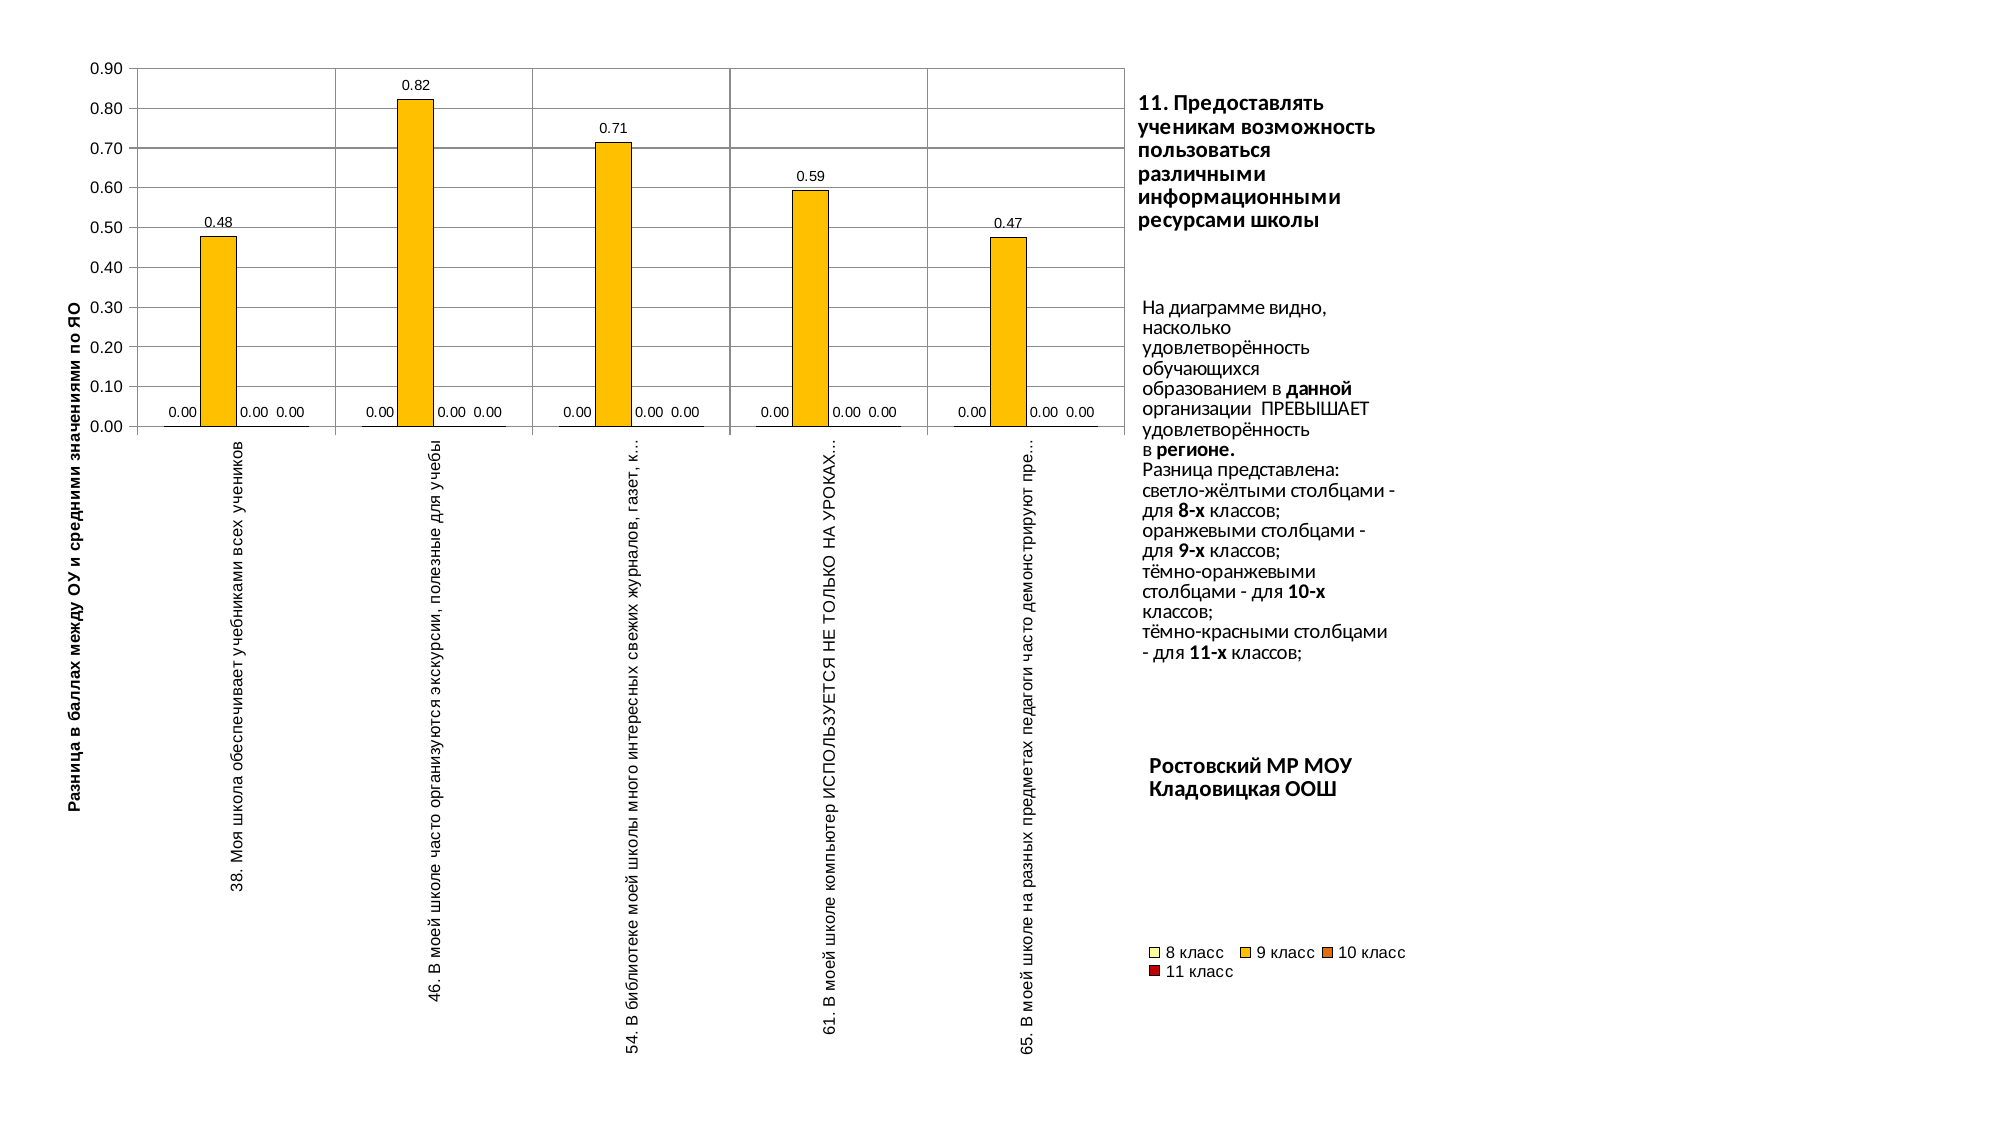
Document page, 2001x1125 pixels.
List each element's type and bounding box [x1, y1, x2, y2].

chart [59, 58, 1414, 1056]
